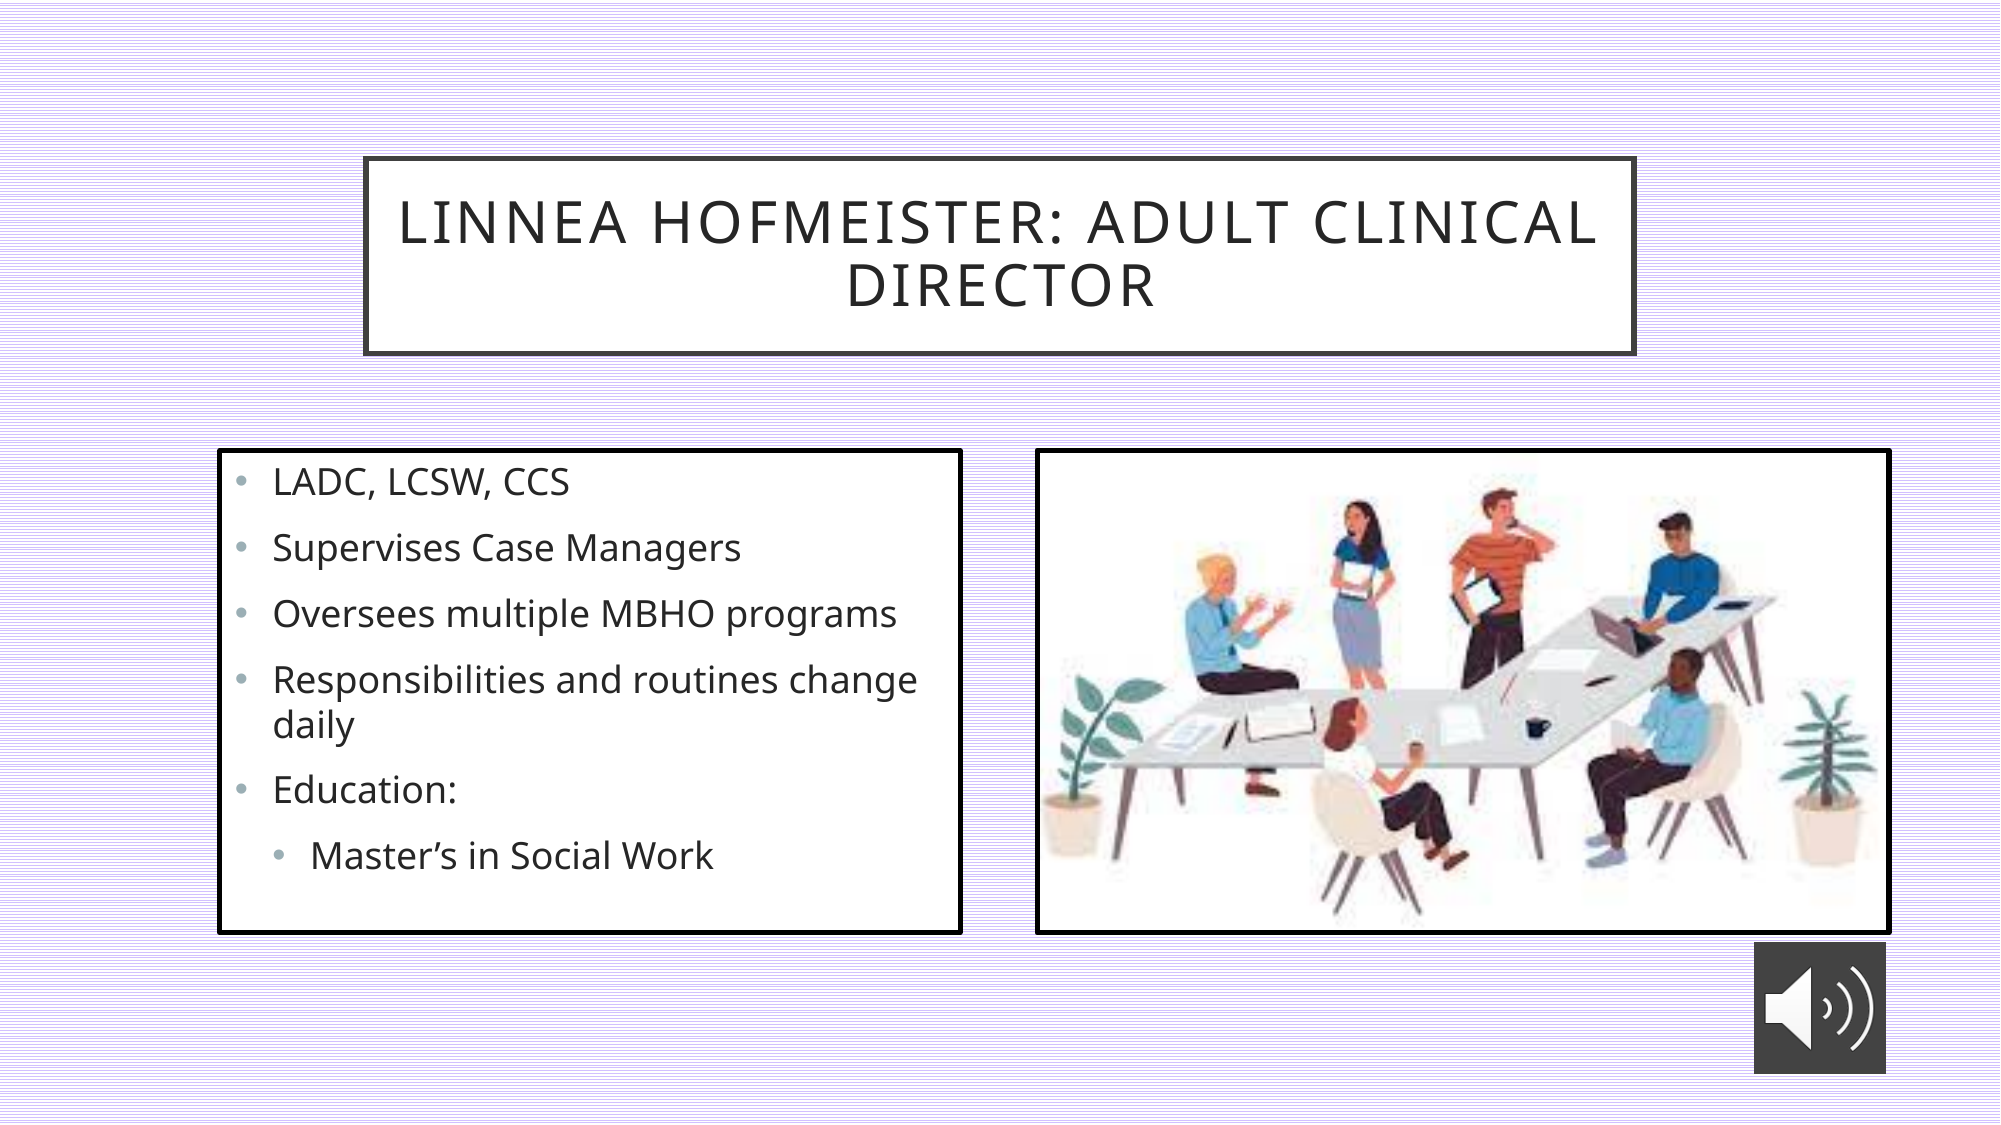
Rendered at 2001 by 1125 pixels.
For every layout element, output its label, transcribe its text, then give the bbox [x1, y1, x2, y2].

title Linnea Hofmeister: Adult Clinical Director [363, 156, 1637, 356]
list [1039, 452, 1887, 931]
picture [1753, 941, 1887, 1075]
list LADC, LCSW, CCS Supervises Case Managers Oversees multiple MBHO programs Responsibilities and routines change daily Education: Master’s in Social Work [219, 450, 961, 933]
